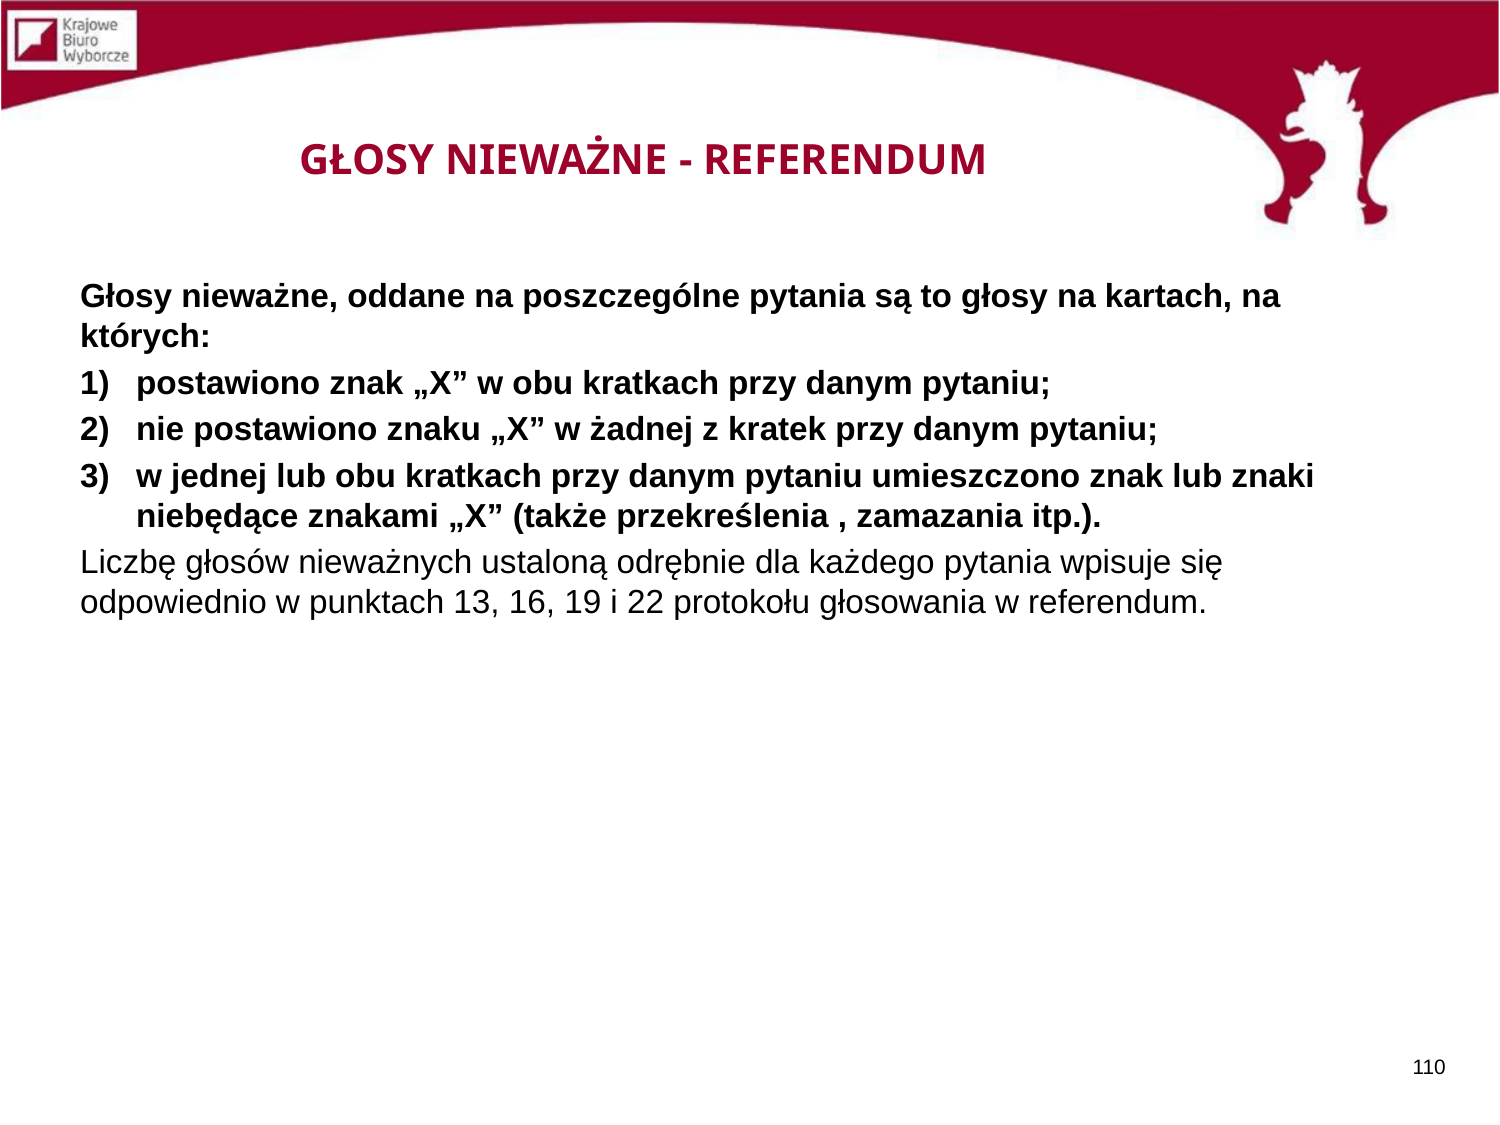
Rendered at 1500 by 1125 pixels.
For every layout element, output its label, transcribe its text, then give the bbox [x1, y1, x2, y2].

picture [0, 0, 1500, 264]
list Głosy nieważne, oddane na poszczególne pytania są to głosy na kartach, na których: postawiono znak „X” w obu kratkach przy danym pytaniu; nie postawiono znaku „X” w żadnej z kratek przy danym pytaniu; w jednej lub obu kratkach przy danym pytaniu umieszczono znak lub znaki niebędące znakami „X” (także przekreślenia , zamazania itp.). Liczbę głosów nieważnych ustaloną odrębnie dla każdego pytania wpisuje się odpowiednio w punktach 13, 16, 19 i 22 protokołu głosowania w referendum. [64, 272, 1389, 669]
text_box 110 [1387, 1046, 1461, 1093]
